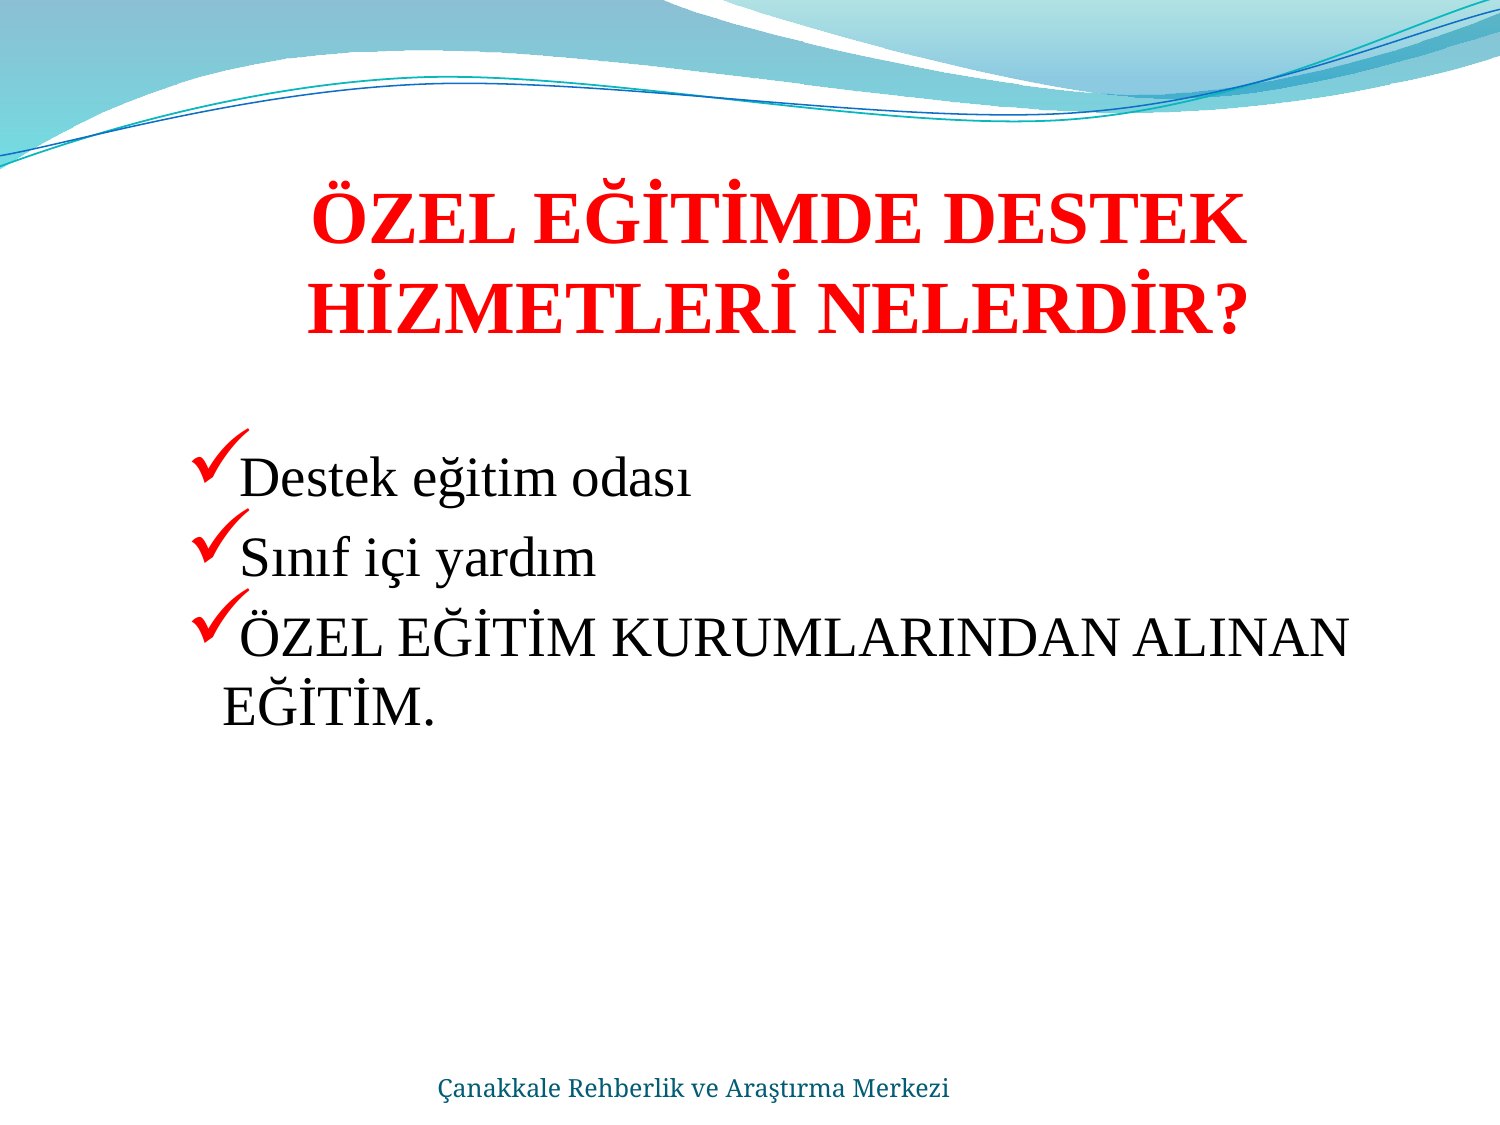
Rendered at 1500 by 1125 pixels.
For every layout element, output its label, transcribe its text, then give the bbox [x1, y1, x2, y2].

footer Çanakkale Rehberlik ve Araştırma Merkezi [437, 1042, 988, 1103]
title ÖZEL EĞİTİMDE DESTEK HİZMETLERİ NELERDİR? [82, 58, 1477, 349]
list Destek eğitim odası Sınıf içi yardım ÖZEL EĞİTİM KURUMLARINDAN ALINAN EĞİTİM. [171, 432, 1447, 745]
